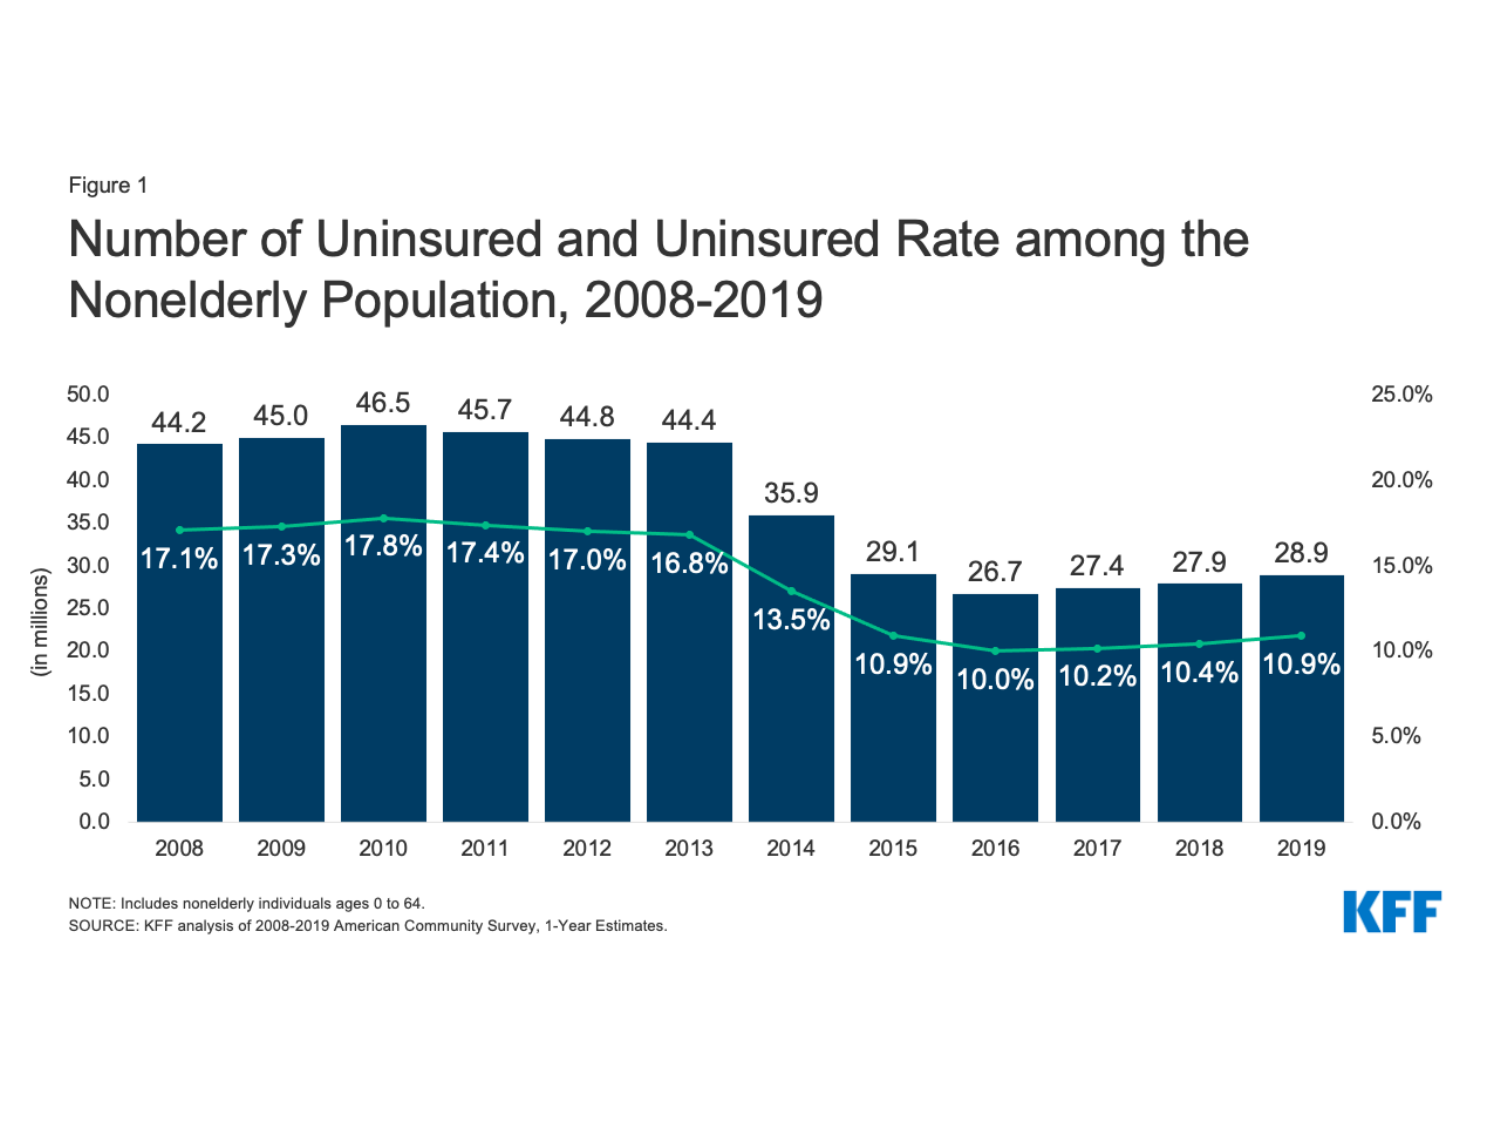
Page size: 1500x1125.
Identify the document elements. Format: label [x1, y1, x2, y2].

picture [0, 140, 1500, 985]
